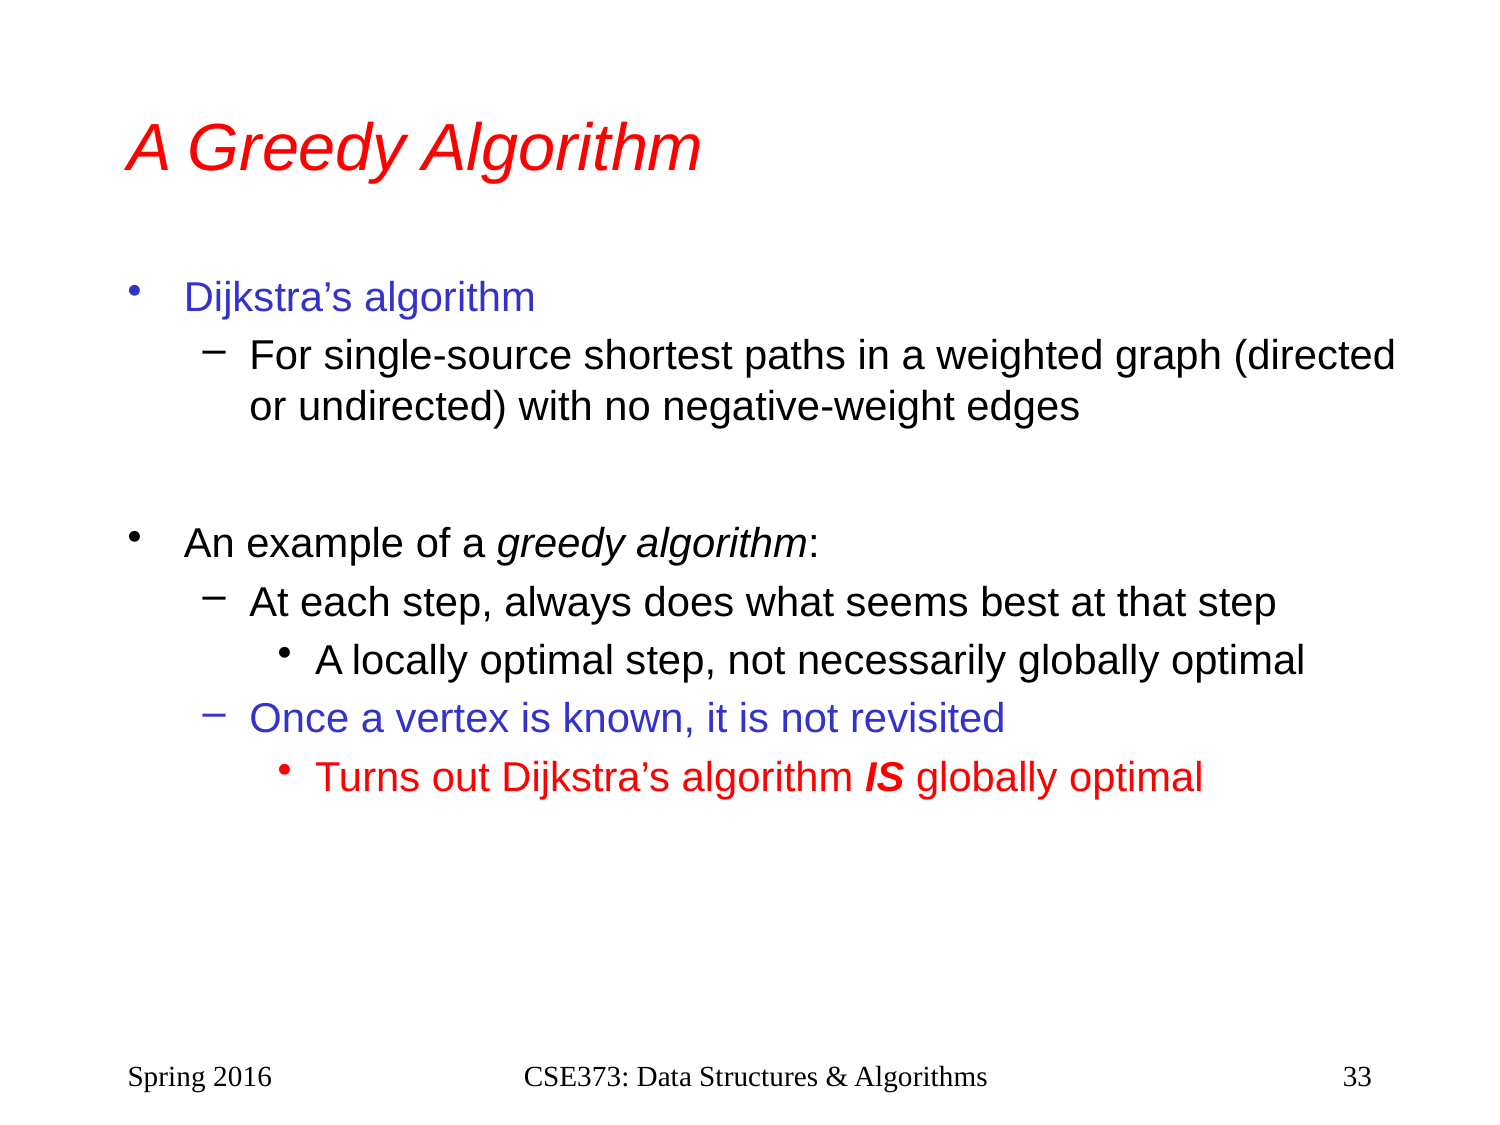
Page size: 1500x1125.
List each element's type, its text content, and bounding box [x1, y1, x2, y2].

slide_number 33 [1074, 1049, 1388, 1125]
list Dijkstra’s algorithm For single-source shortest paths in a weighted graph (directed or undirected) with no negative-weight edges An example of a greedy algorithm: At each step, always does what seems best at that step A locally optimal step, not necessarily globally optimal Once a vertex is known, it is not revisited Turns out Dijkstra’s algorithm IS globally optimal [112, 262, 1413, 1001]
footer CSE373: Data Structures & Algorithms [474, 1049, 1038, 1125]
title A Greedy Algorithm [112, 49, 1388, 238]
slide_number Spring 2016 [112, 1049, 426, 1125]
